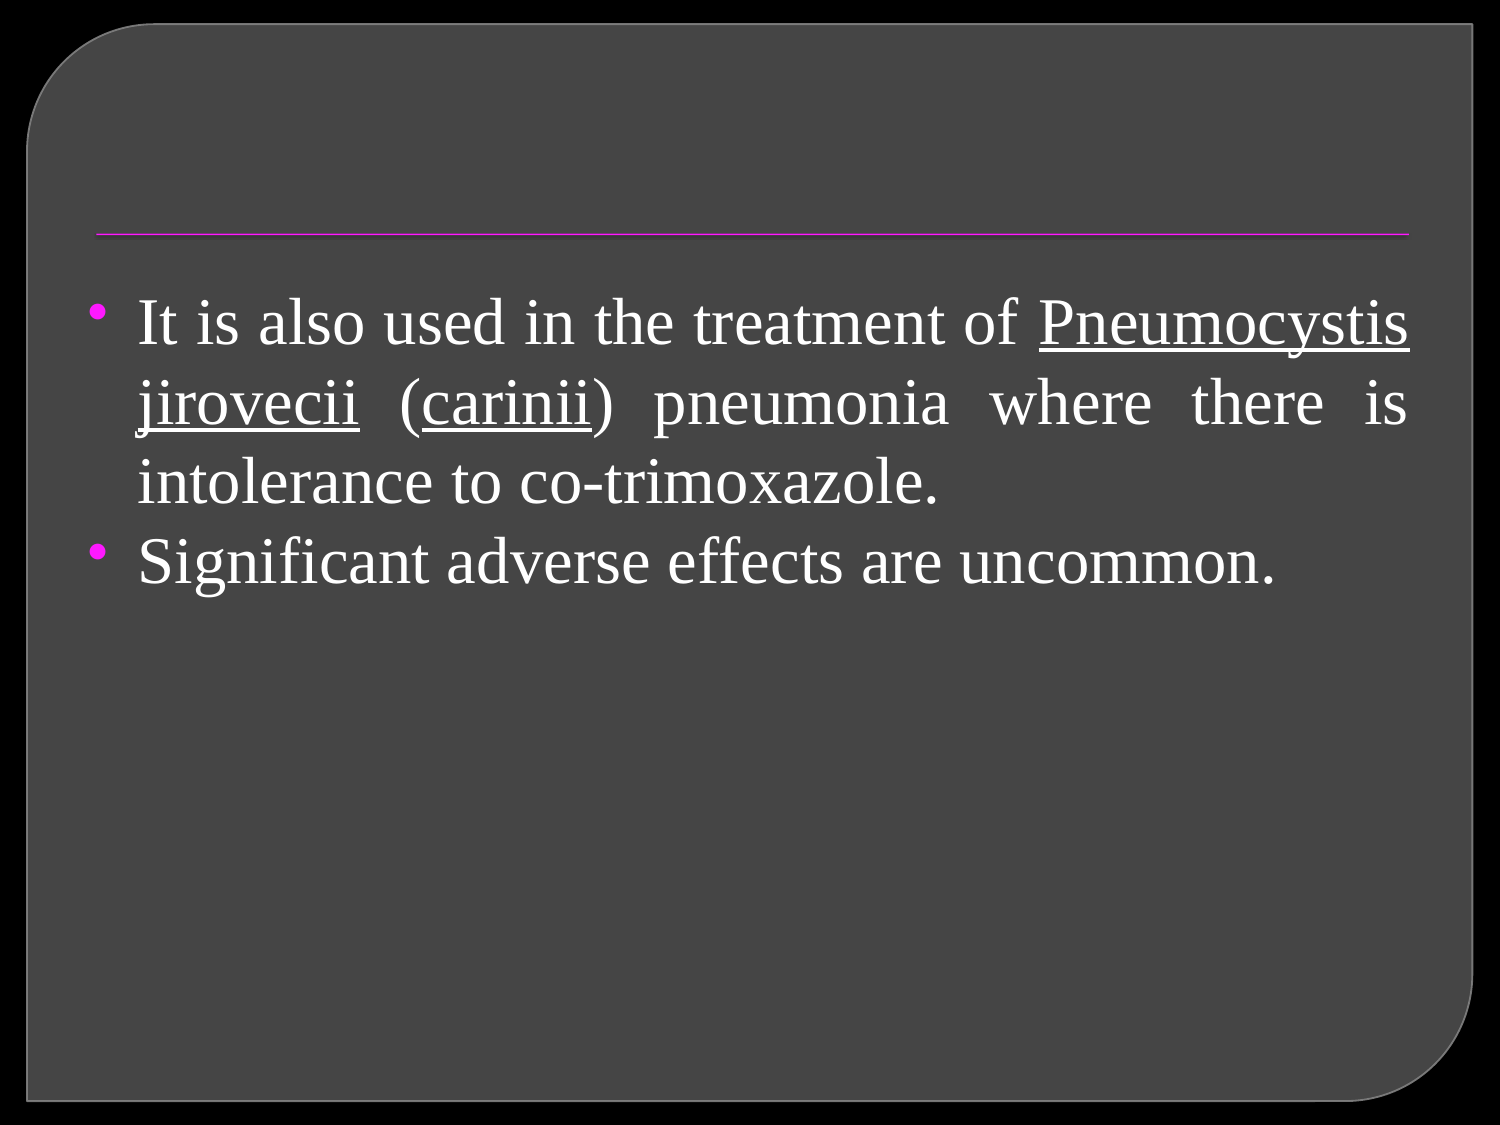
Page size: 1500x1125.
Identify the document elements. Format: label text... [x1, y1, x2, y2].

list It is also used in the treatment of Pneumocystis jirovecii (carinii) pneumonia where there is intolerance to co-trimoxazole. Significant adverse effects are uncommon. [75, 270, 1425, 1013]
